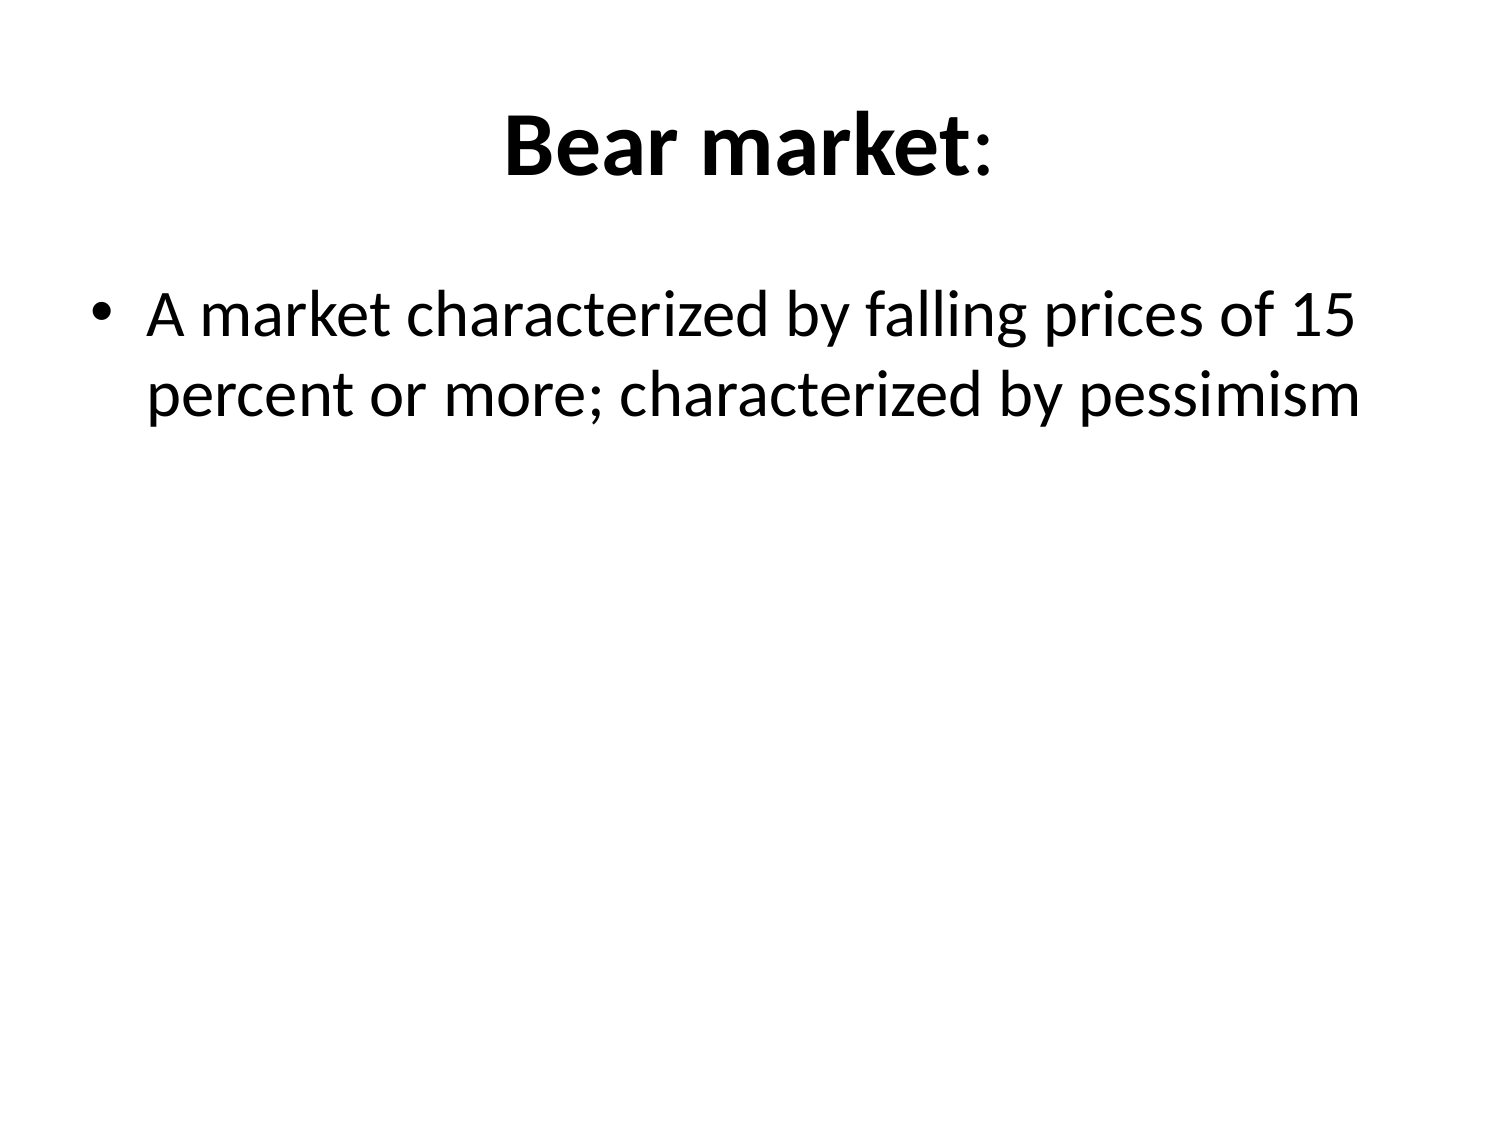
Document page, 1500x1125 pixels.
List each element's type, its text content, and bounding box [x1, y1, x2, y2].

title Bear market: [74, 44, 1426, 233]
list A market characterized by falling prices of 15 percent or more; characterized by pessimism [74, 262, 1426, 1006]
